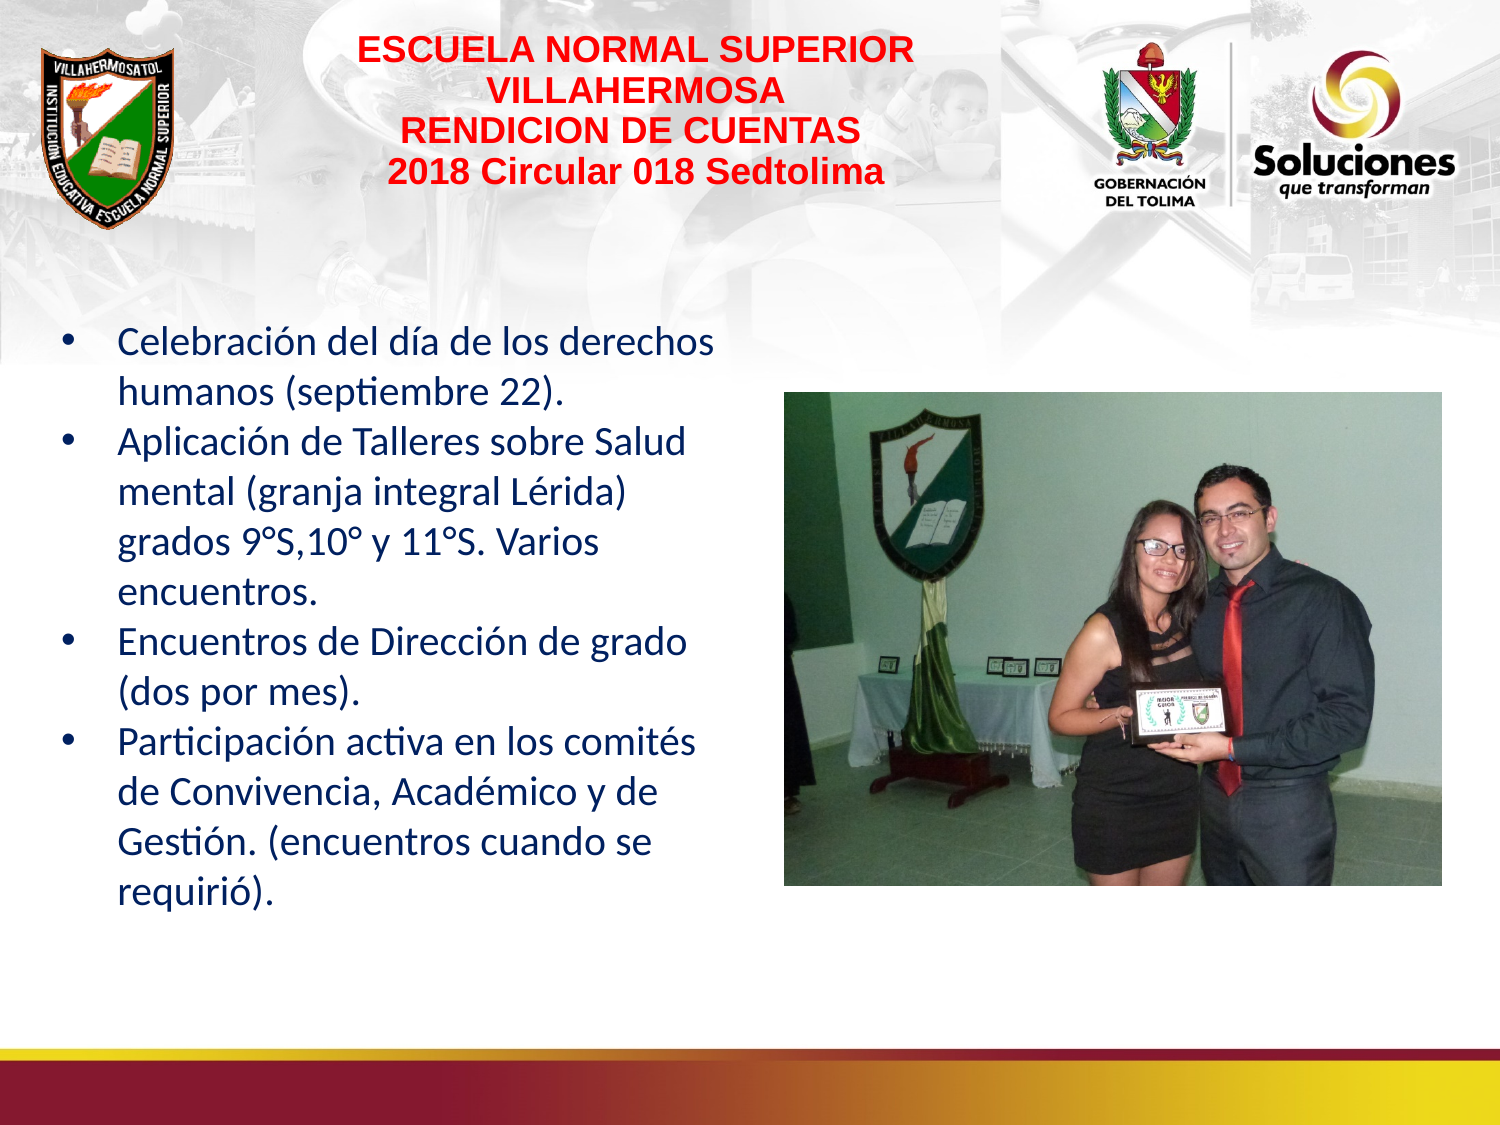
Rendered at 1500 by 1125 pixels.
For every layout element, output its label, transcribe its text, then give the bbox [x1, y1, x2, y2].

text_box Celebración del día de los derechos humanos (septiembre 22). Aplicación de Talleres sobre Salud mental (granja integral Lérida) grados 9°S,10° y 11°S. Varios encuentros. Encuentros de Dirección de grado (dos por mes). Participación activa en los comités de Convivencia, Académico y de Gestión. (encuentros cuando se requirió). [46, 306, 753, 922]
text_box ESCUELA NORMAL SUPERIOR VILLAHERMOSA RENDICION DE CUENTAS 2018 Circular 018 Sedtolima [213, 44, 1059, 238]
picture [0, 0, 1500, 1125]
